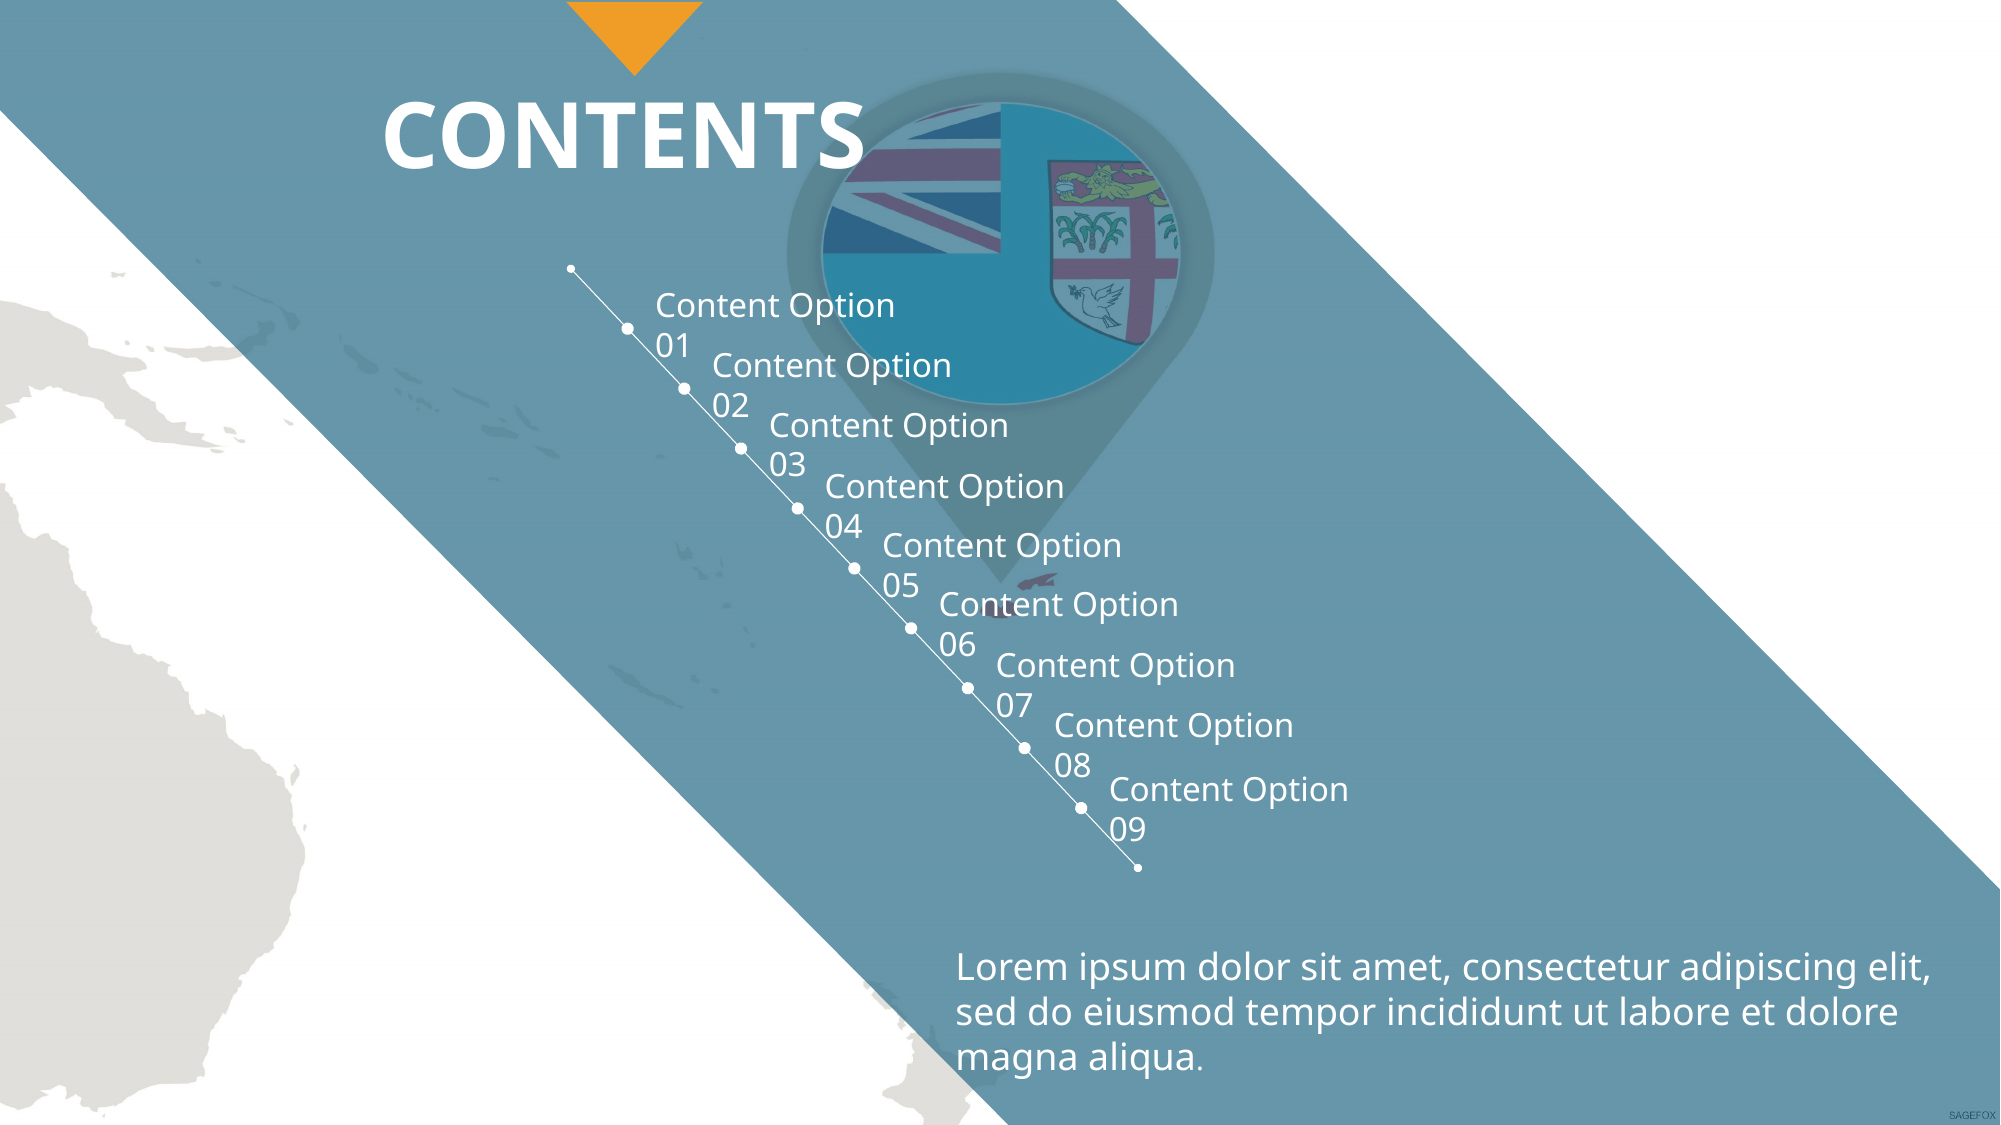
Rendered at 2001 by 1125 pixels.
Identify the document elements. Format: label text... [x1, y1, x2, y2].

text_box [563, 0, 706, 78]
text_box Content Option 07 [980, 636, 1281, 732]
text_box Content Option 08 [1038, 696, 1339, 792]
text_box [967, 1085, 2000, 1125]
text_box Content Option 04 [809, 458, 1110, 553]
text_box Lorem ipsum dolor sit amet, consectetur adipiscing elit, sed do eiusmod tempor incididunt ut labore et dolore magna aliqua. [940, 935, 2000, 1085]
text_box Content Option 01 [640, 277, 941, 372]
text_box Content Option 06 [924, 576, 1224, 671]
text_box Content Option 03 [753, 396, 1054, 491]
text_box Content Option 09 [1093, 761, 1394, 856]
text_box [0, 0, 2000, 1058]
text_box CONTENTS [324, 69, 924, 194]
text_box Content Option 02 [697, 336, 998, 432]
text_box Content Option 05 [867, 517, 1168, 612]
